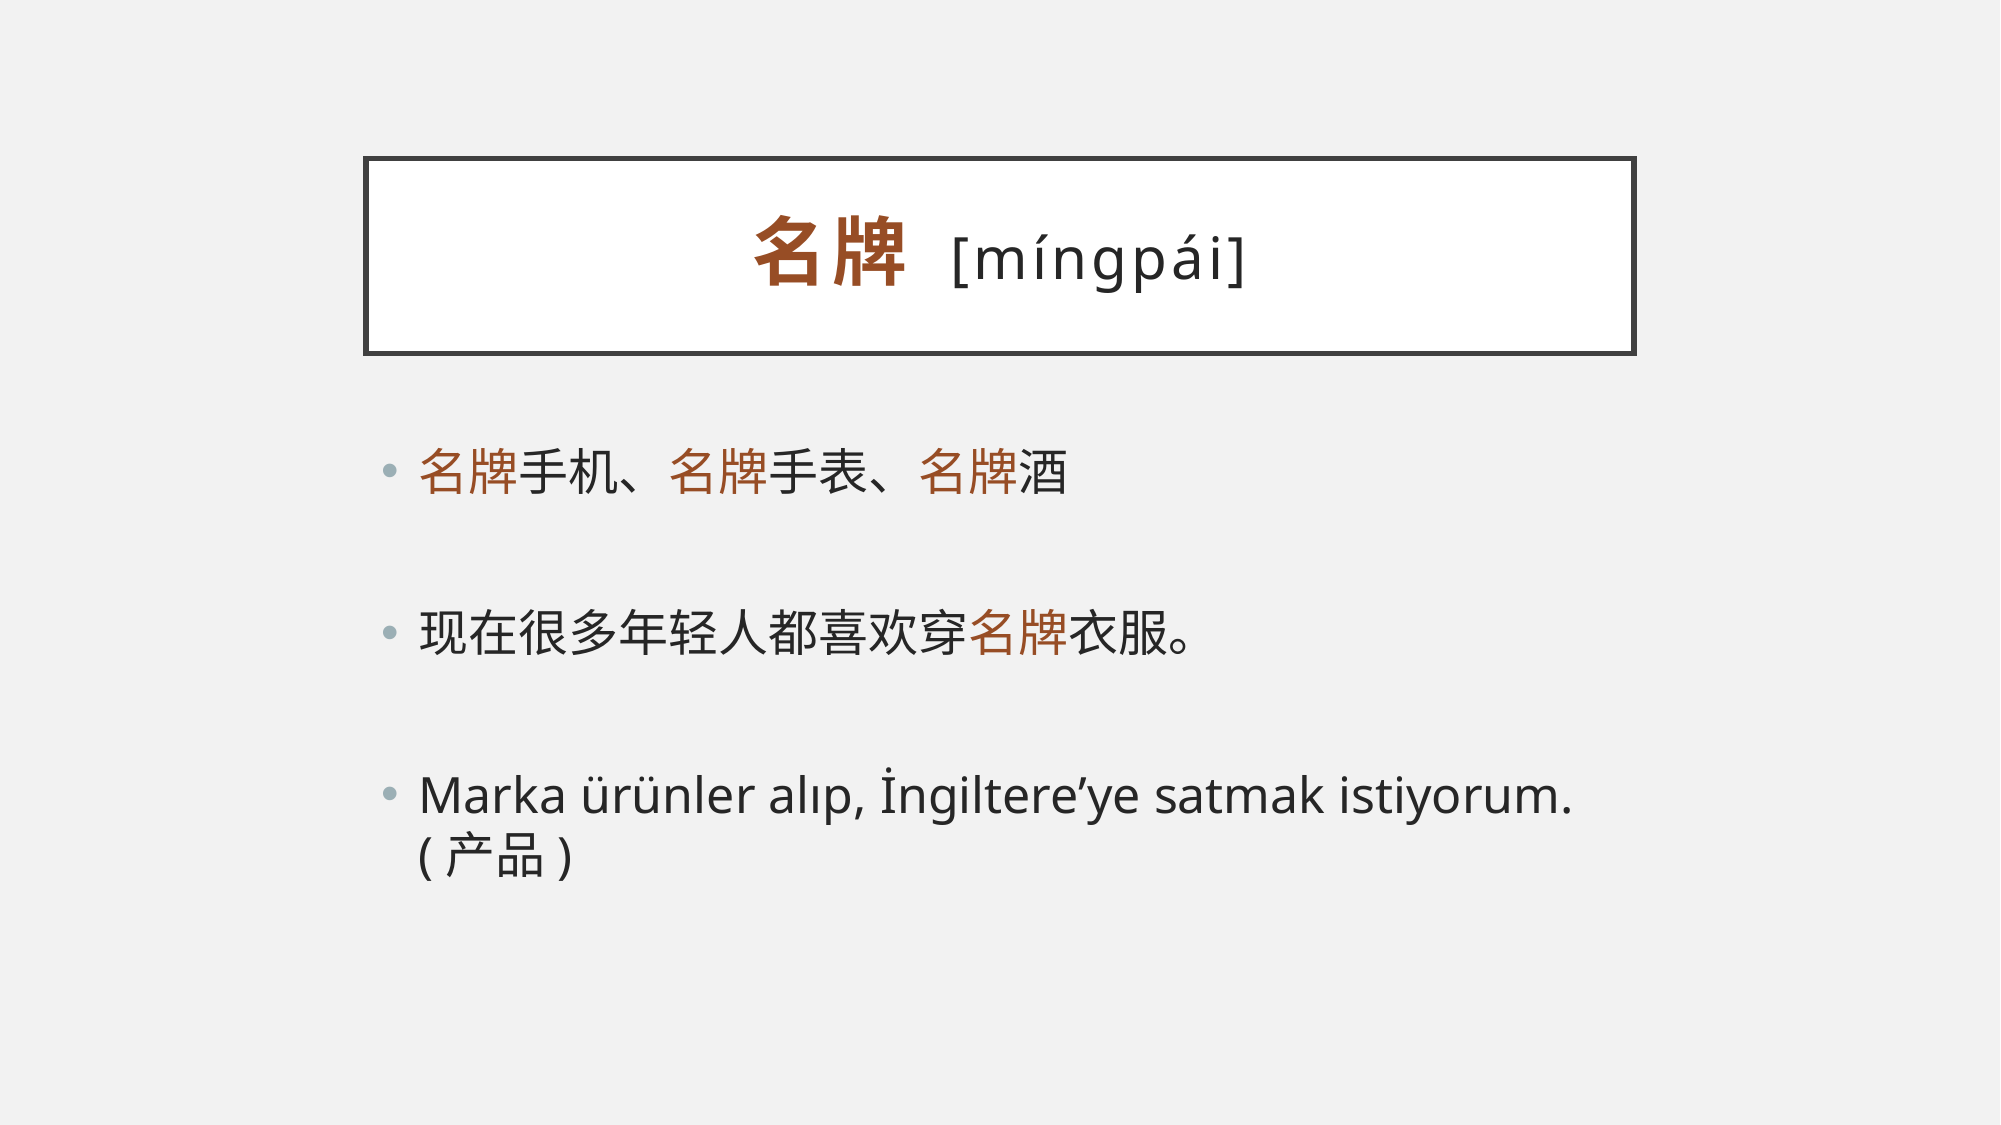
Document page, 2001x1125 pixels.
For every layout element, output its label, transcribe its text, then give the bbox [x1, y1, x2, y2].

title 名牌 [míngpái] [363, 156, 1637, 356]
list 名牌手机、名牌手表、名牌酒 现在很多年轻人都喜欢穿名牌衣服。 Marka ürünler alıp, İngiltere’ye satmak istiyorum. (产品) [366, 432, 1634, 942]
